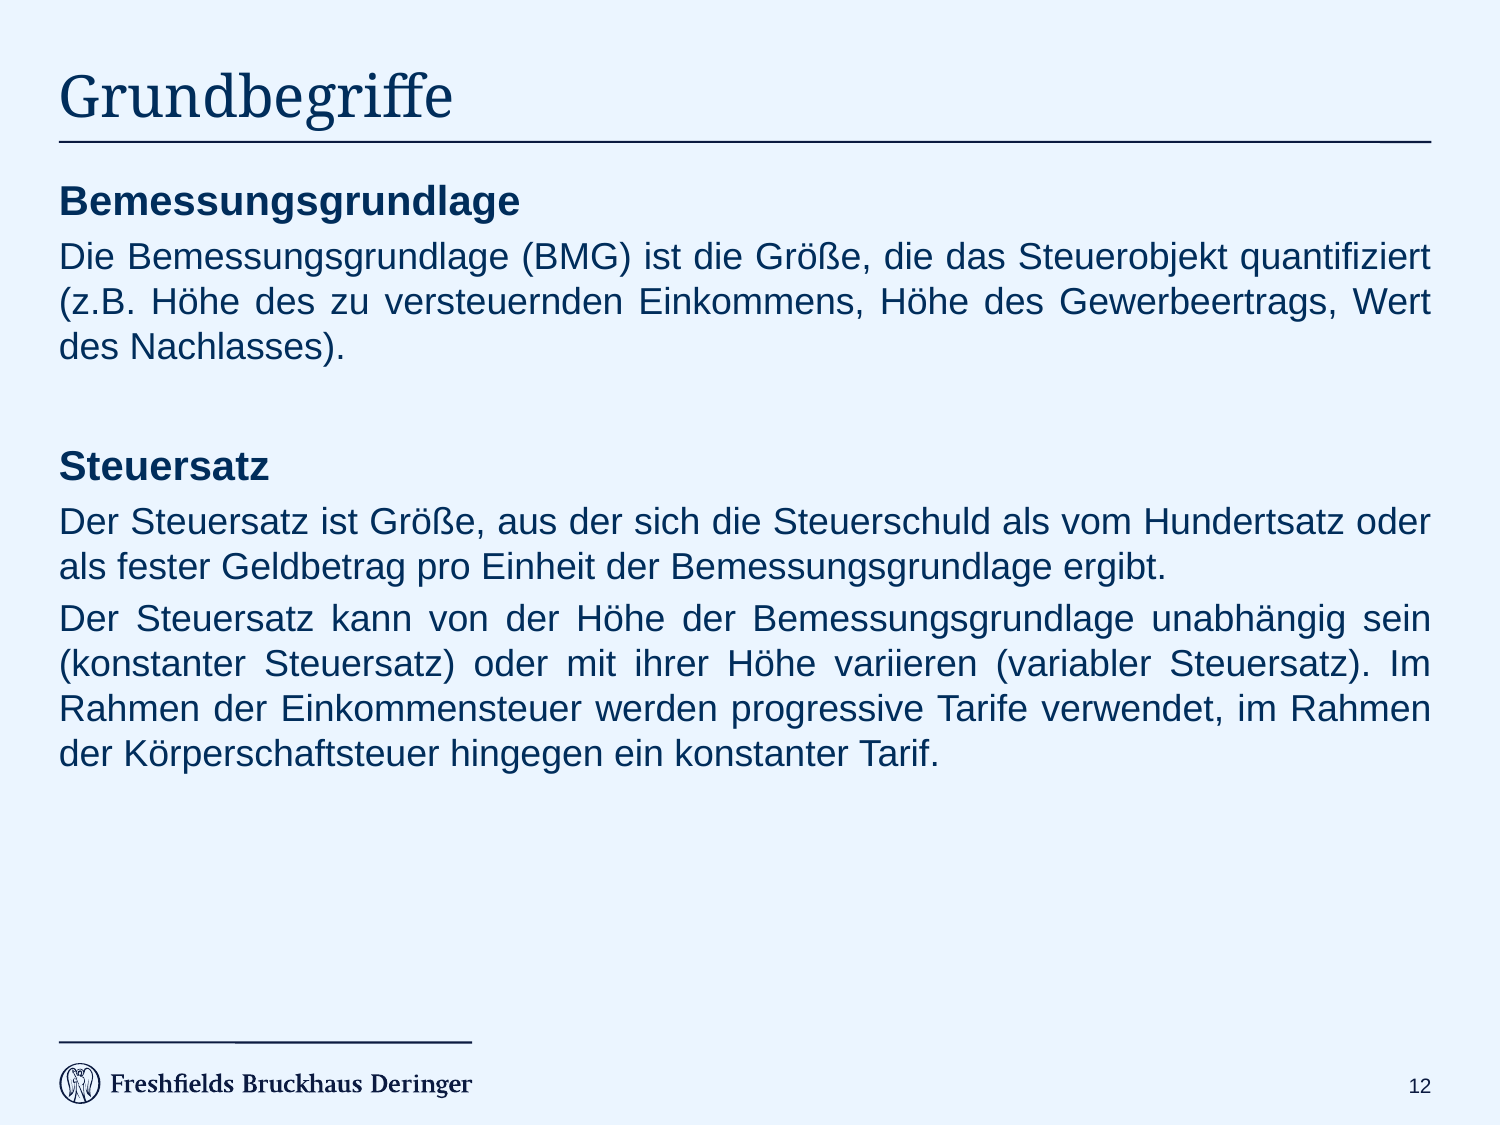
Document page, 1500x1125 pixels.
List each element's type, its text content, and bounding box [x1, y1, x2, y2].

title Grundbegriffe [58, 58, 1432, 154]
slide_number 11 [1077, 1056, 1432, 1098]
list Bemessungsgrundlage Die Bemessungsgrundlage (BMG) ist die Größe, die das Steuerobjekt quantifiziert (z.B. Höhe des zu versteuernden Einkommens, Höhe des Gewerbeertrags, Wert des Nachlasses). Steuersatz Der Steuersatz ist Größe, aus der sich die Steuerschuld als vom Hundertsatz oder als fester Geldbetrag pro Einheit der Bemessungsgrundlage ergibt. Der Steuersatz kann von der Höhe der Bemessungsgrundlage unabhängig sein (konstanter Steuersatz) oder mit ihrer Höhe variieren (variabler Steuersatz). Im Rahmen der Einkommensteuer werden progressive Tarife verwendet, im Rahmen der Körperschaftsteuer hingegen ein konstanter Tarif. [58, 174, 1432, 1024]
